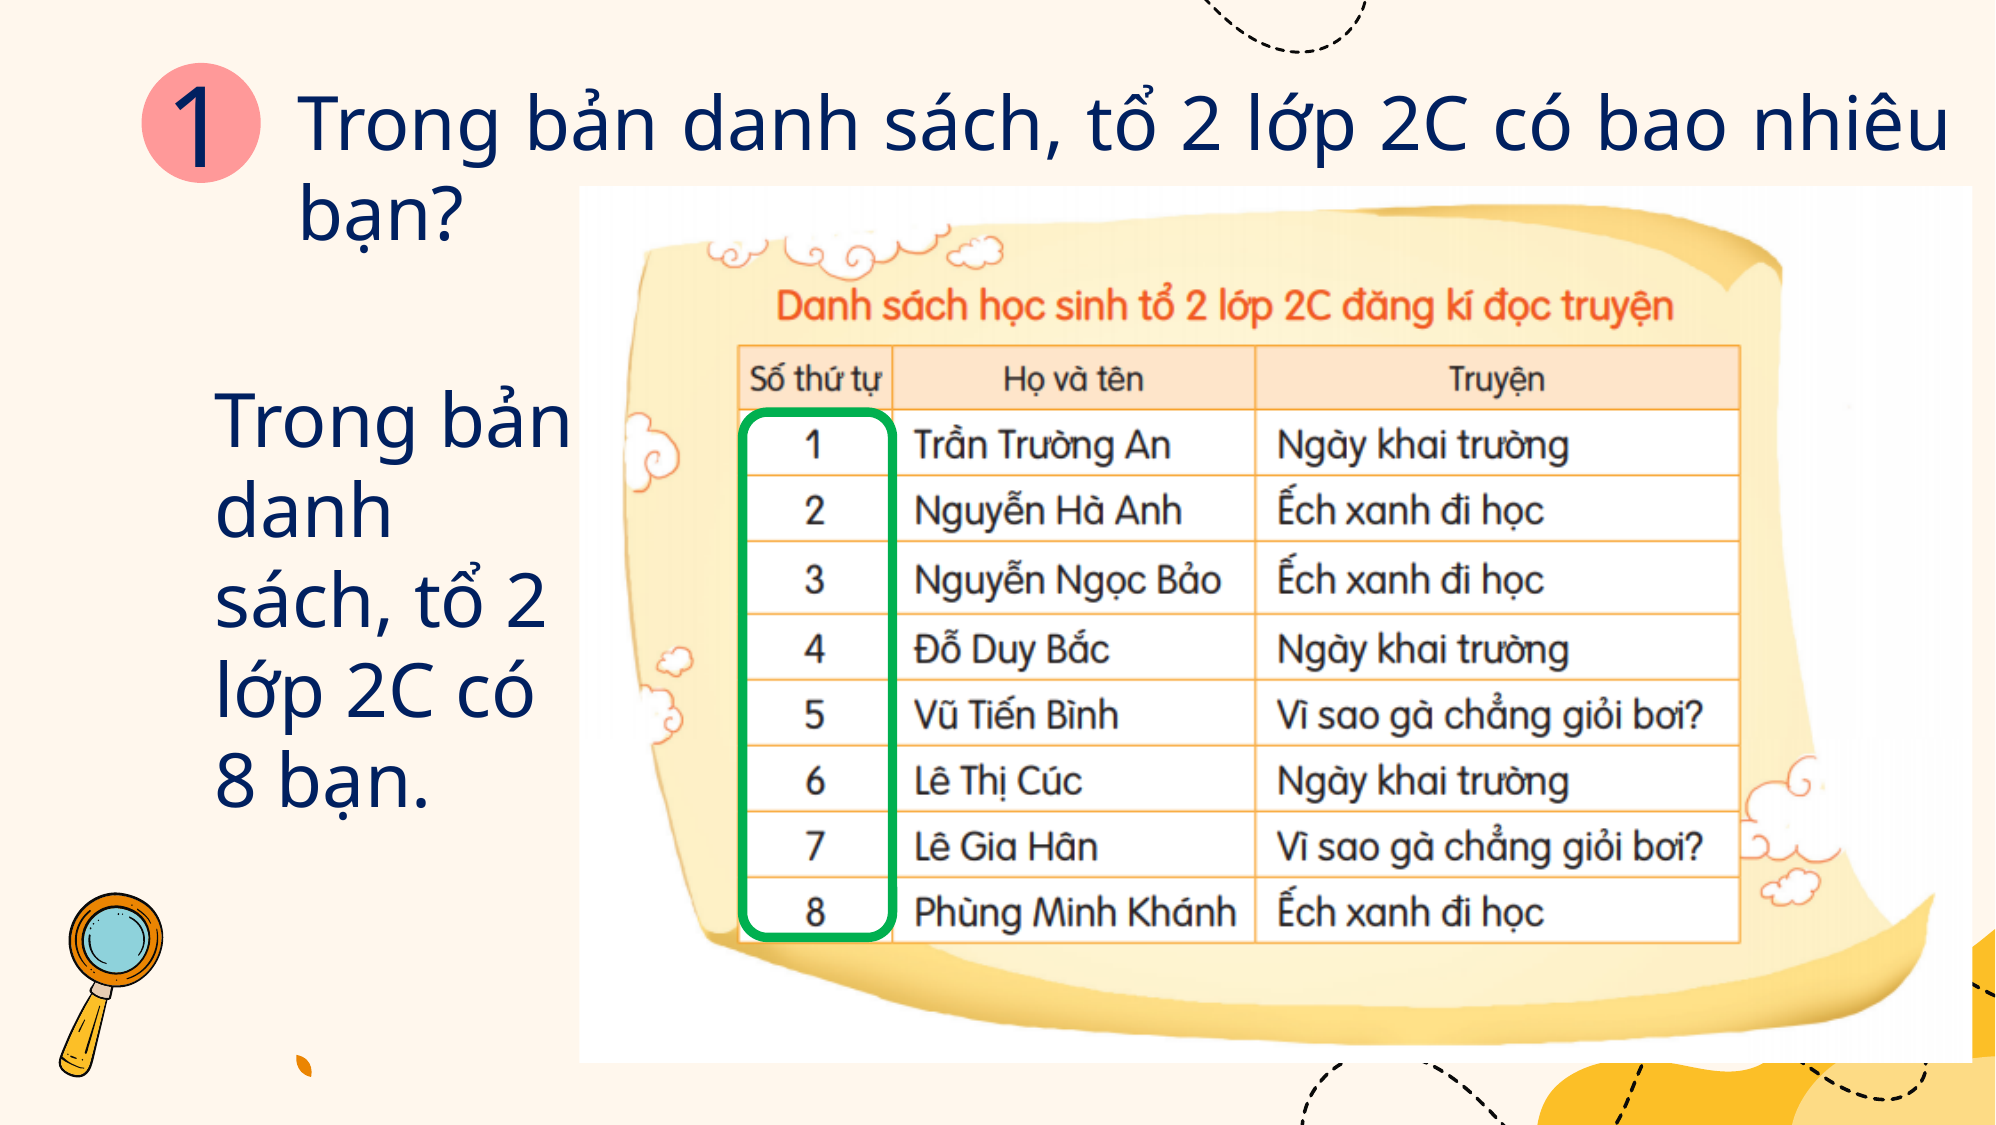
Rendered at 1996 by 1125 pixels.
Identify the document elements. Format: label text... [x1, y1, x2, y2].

text_box Trong bản danh sách, tổ 2 lớp 2C có 8 bạn. [199, 364, 573, 830]
picture [579, 186, 1973, 1063]
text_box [141, 62, 1969, 184]
